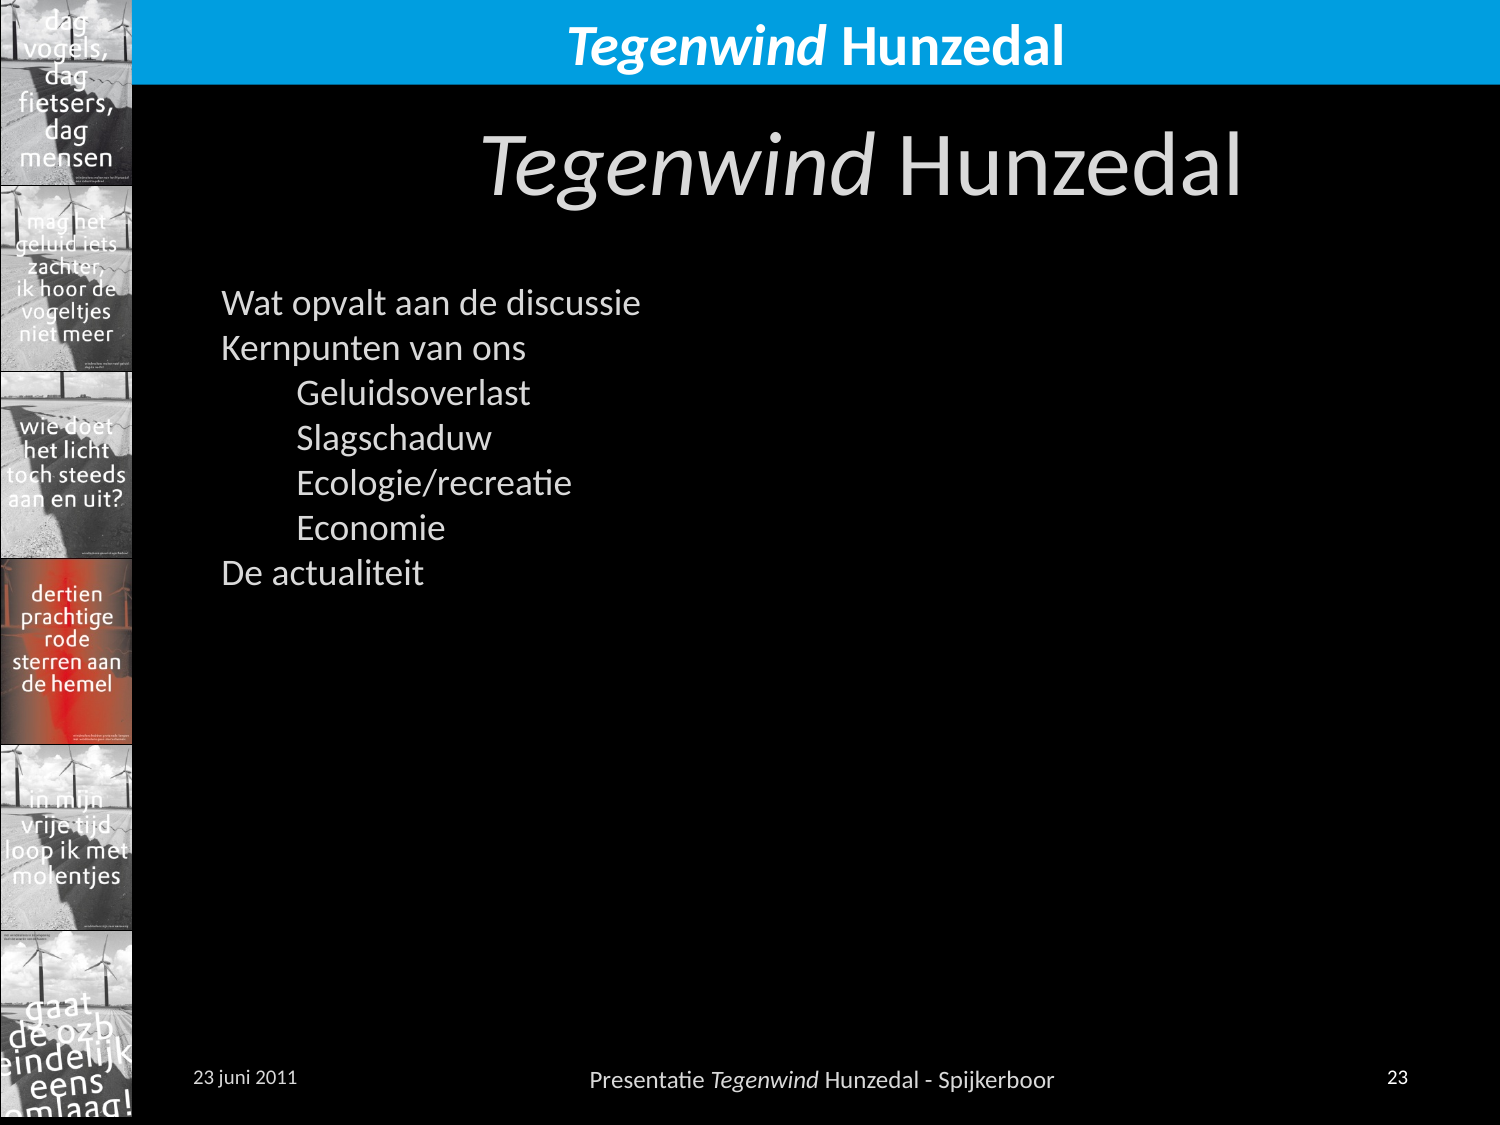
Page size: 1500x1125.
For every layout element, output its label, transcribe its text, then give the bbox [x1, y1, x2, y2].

list Wat opvalt aan de discussie Kernpunten van ons Geluidsoverlast Slagschaduw Ecologie/recreatie Economie De actualiteit [206, 270, 1500, 954]
picture [0, 0, 132, 1117]
title Tegenwind Hunzedal [223, 96, 1500, 224]
